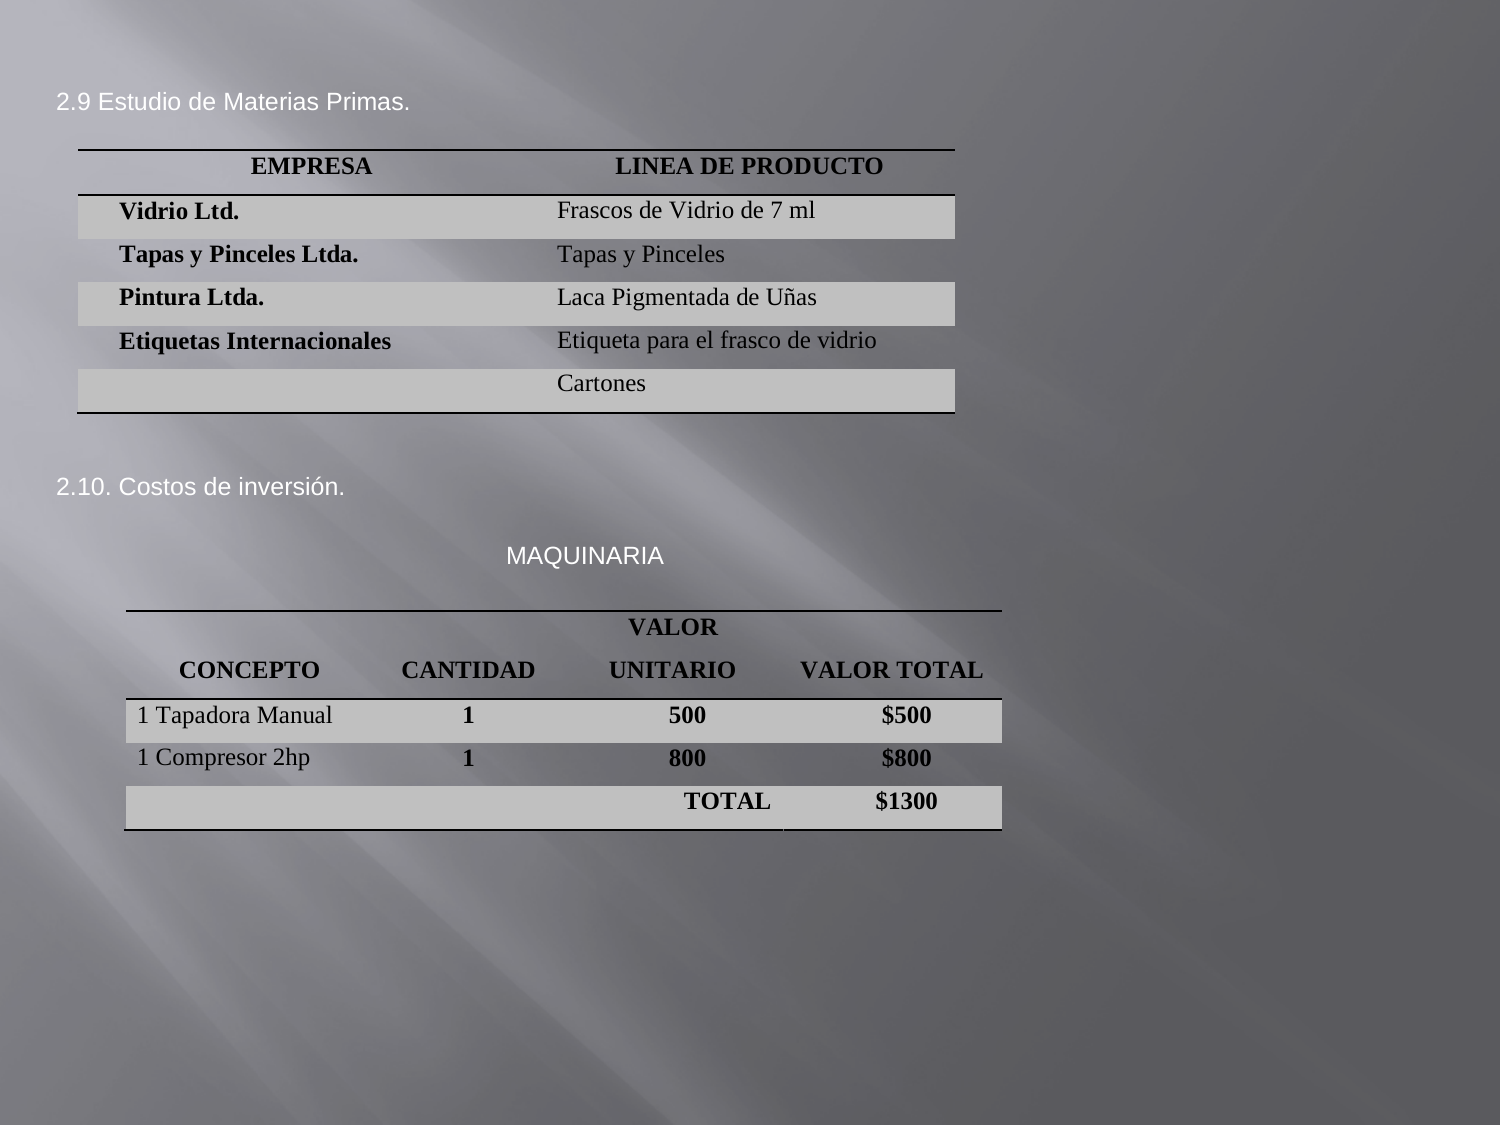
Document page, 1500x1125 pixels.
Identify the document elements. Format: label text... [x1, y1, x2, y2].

picture [123, 609, 1012, 895]
subtitle 2.9 Estudio de Materias Primas. 2.10. Costos de inversión. MAQUINARIA [41, 78, 1436, 1106]
picture [76, 148, 965, 478]
